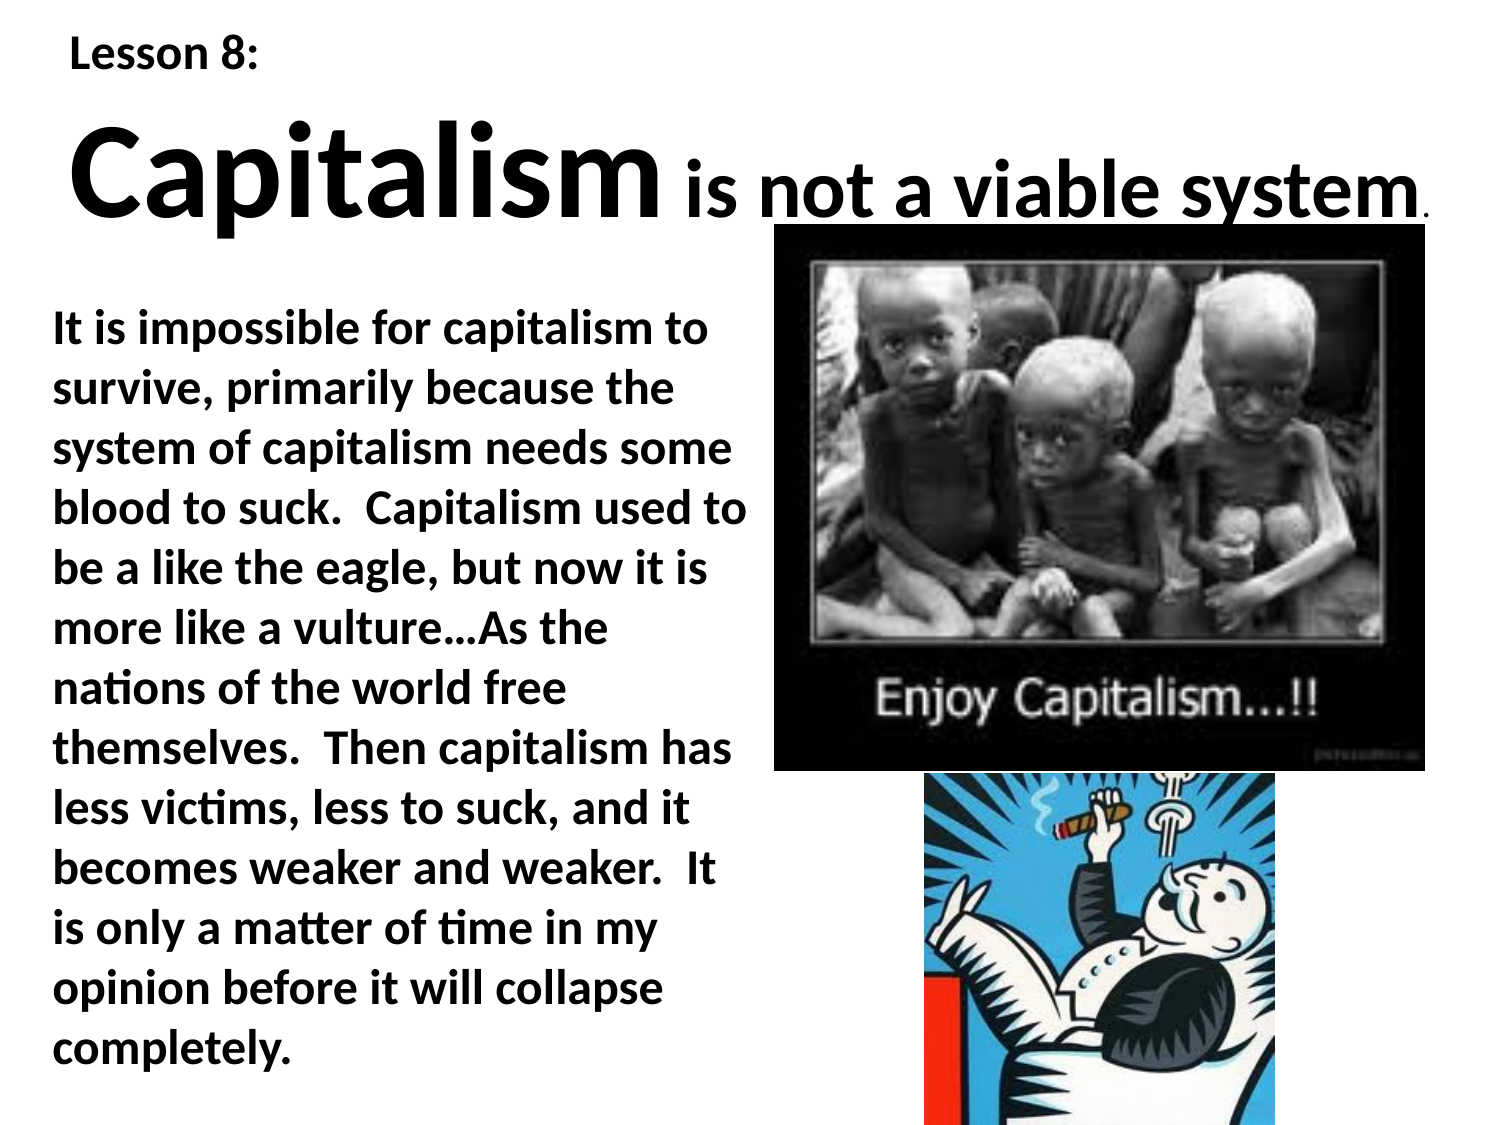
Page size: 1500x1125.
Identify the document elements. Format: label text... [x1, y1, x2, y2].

picture [924, 773, 1275, 1125]
text_box Lesson 8: Capitalism is not a viable system. [54, 12, 1447, 253]
picture [773, 224, 1426, 771]
text_box It is impossible for capitalism to survive, primarily because the system of capitalism needs some blood to suck. Capitalism used to be a like the eagle, but now it is more like a vulture…As the nations of the world free themselves. Then capitalism has less victims, less to suck, and it becomes weaker and weaker. It is only a matter of time in my opinion before it will collapse completely. [37, 287, 775, 1083]
